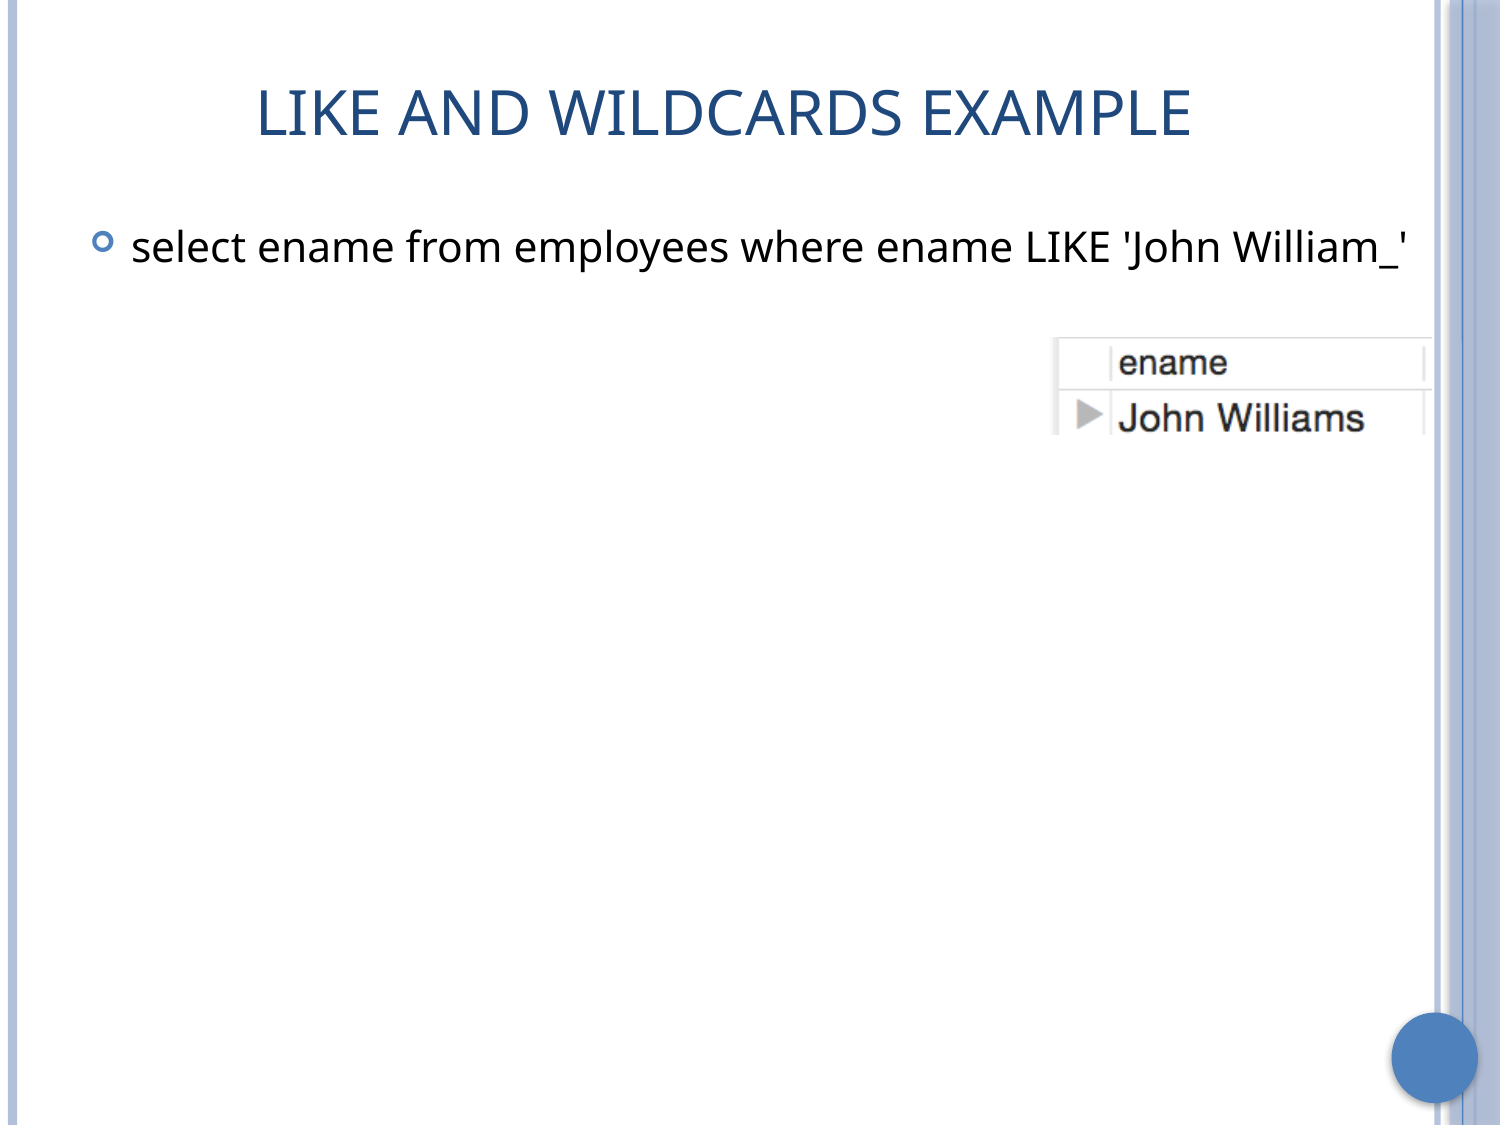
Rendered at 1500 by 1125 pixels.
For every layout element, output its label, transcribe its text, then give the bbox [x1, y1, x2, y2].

picture [1049, 336, 1432, 435]
list select ename from employees where ename LIKE 'John William_' [75, 212, 1425, 325]
title Like and Wildcards Example [75, 45, 1375, 175]
